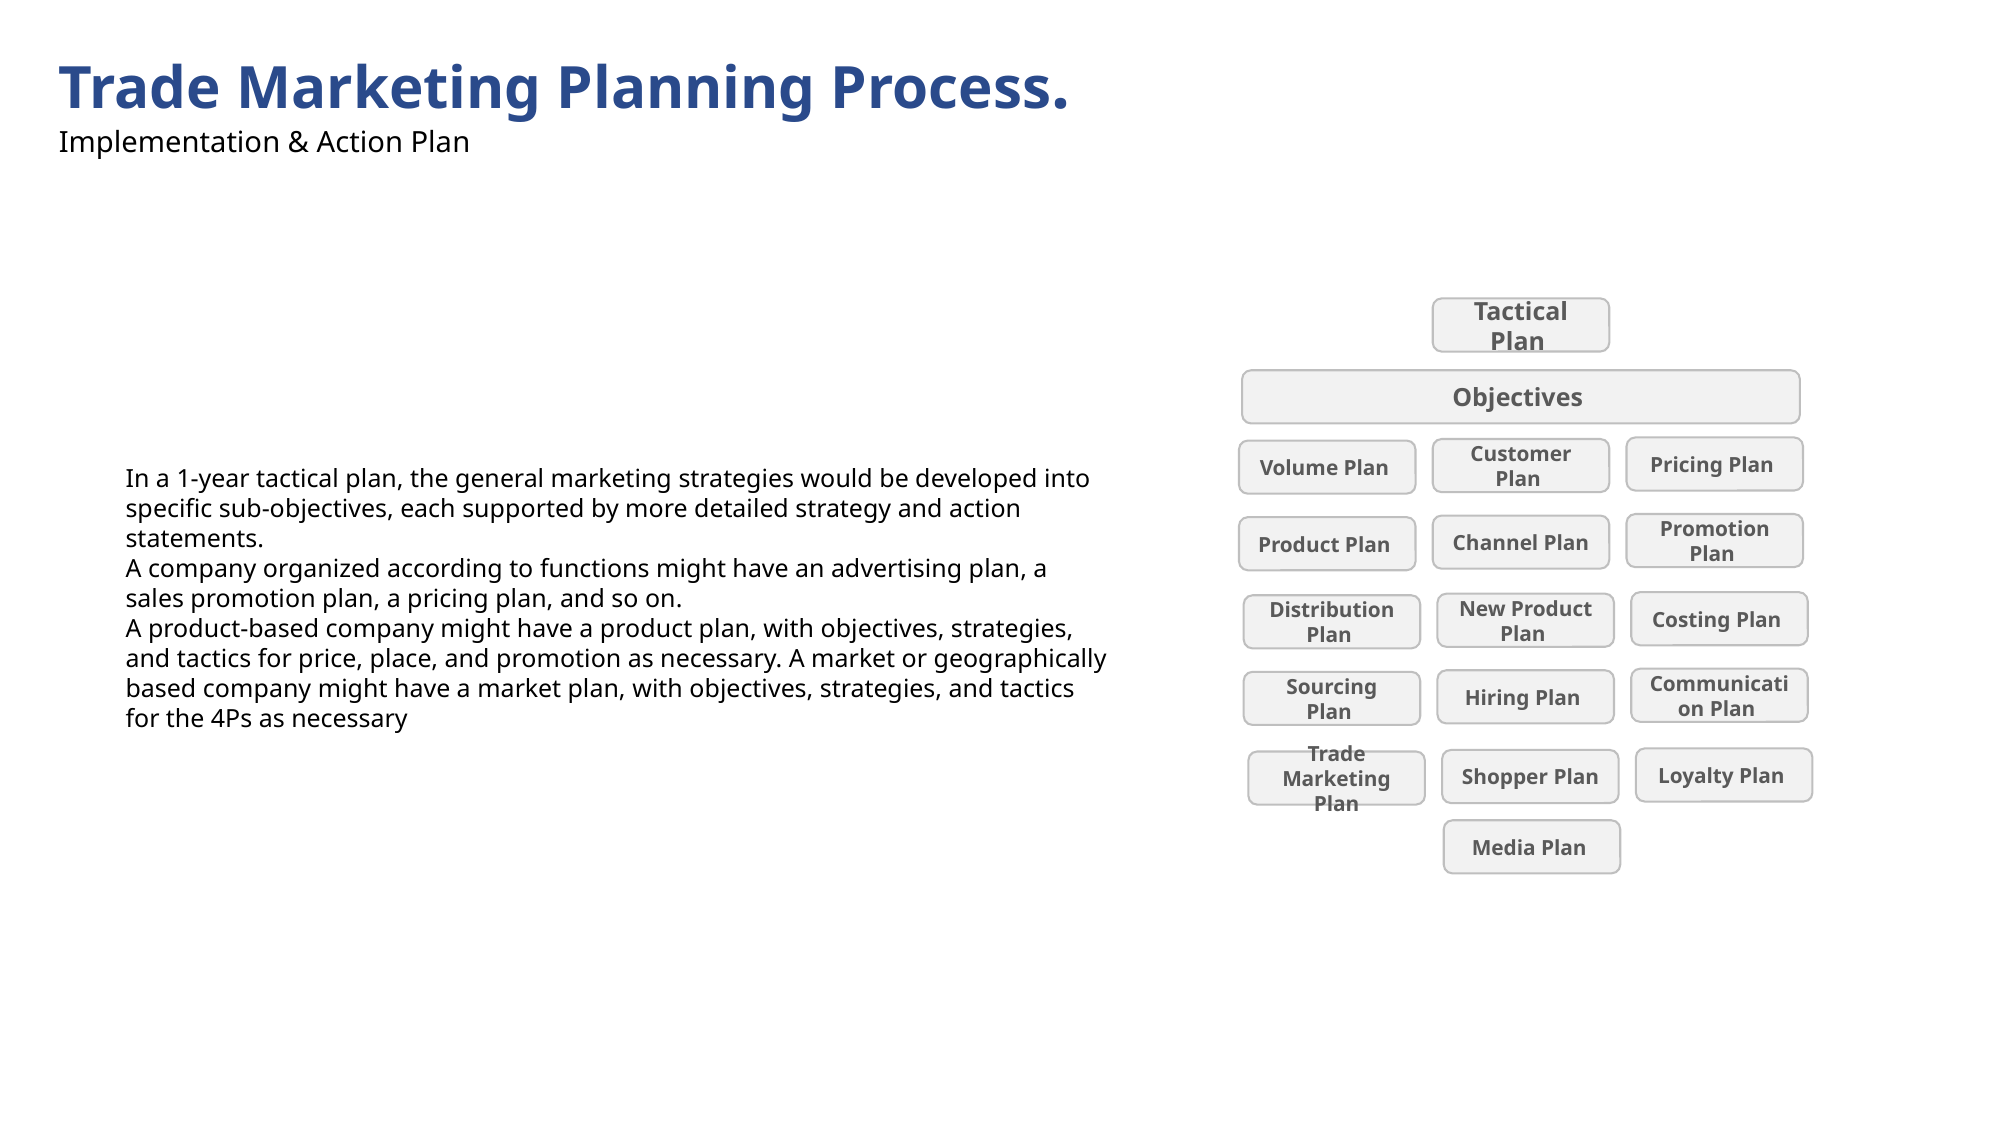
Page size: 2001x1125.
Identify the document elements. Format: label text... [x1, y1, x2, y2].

text_box Distribution Plan [1242, 594, 1422, 650]
text_box Trade Marketing Planning Process. Implementation & Action Plan [44, 34, 1694, 167]
text_box Objectives [1241, 369, 1801, 425]
text_box Communication Plan [1630, 667, 1809, 723]
text_box Sourcing Plan [1242, 670, 1422, 726]
text_box Costing Plan [1630, 591, 1809, 647]
text_box Product Plan [1237, 516, 1417, 572]
text_box Hiring Plan [1436, 669, 1616, 725]
text_box New Product Plan [1436, 592, 1616, 648]
text_box Channel Plan [1431, 514, 1611, 570]
text_box Promotion Plan [1625, 512, 1805, 569]
text_box Trade Marketing Plan [1247, 750, 1426, 806]
text_box Volume Plan [1237, 439, 1417, 495]
text_box Tactical Plan [1431, 297, 1611, 353]
text_box Customer Plan [1431, 437, 1611, 494]
text_box Media Plan [1442, 819, 1622, 875]
text_box Pricing Plan [1625, 436, 1805, 492]
text_box In a 1-year tactical plan, the general marketing strategies would be developed into specific sub-objectives, each supported by more detailed strategy and action statements. A company organized according to functions might have an advertising plan, a sales promotion plan, a pricing plan, and so on. A product-based company might have a product plan, with objectives, strategies, and tactics for price, place, and promotion as necessary. A market or geographically based company might have a market plan, with objectives, strategies, and tactics for the 4Ps as necessary [110, 455, 1125, 740]
text_box Shopper Plan [1441, 748, 1620, 805]
text_box Loyalty Plan [1634, 747, 1814, 803]
